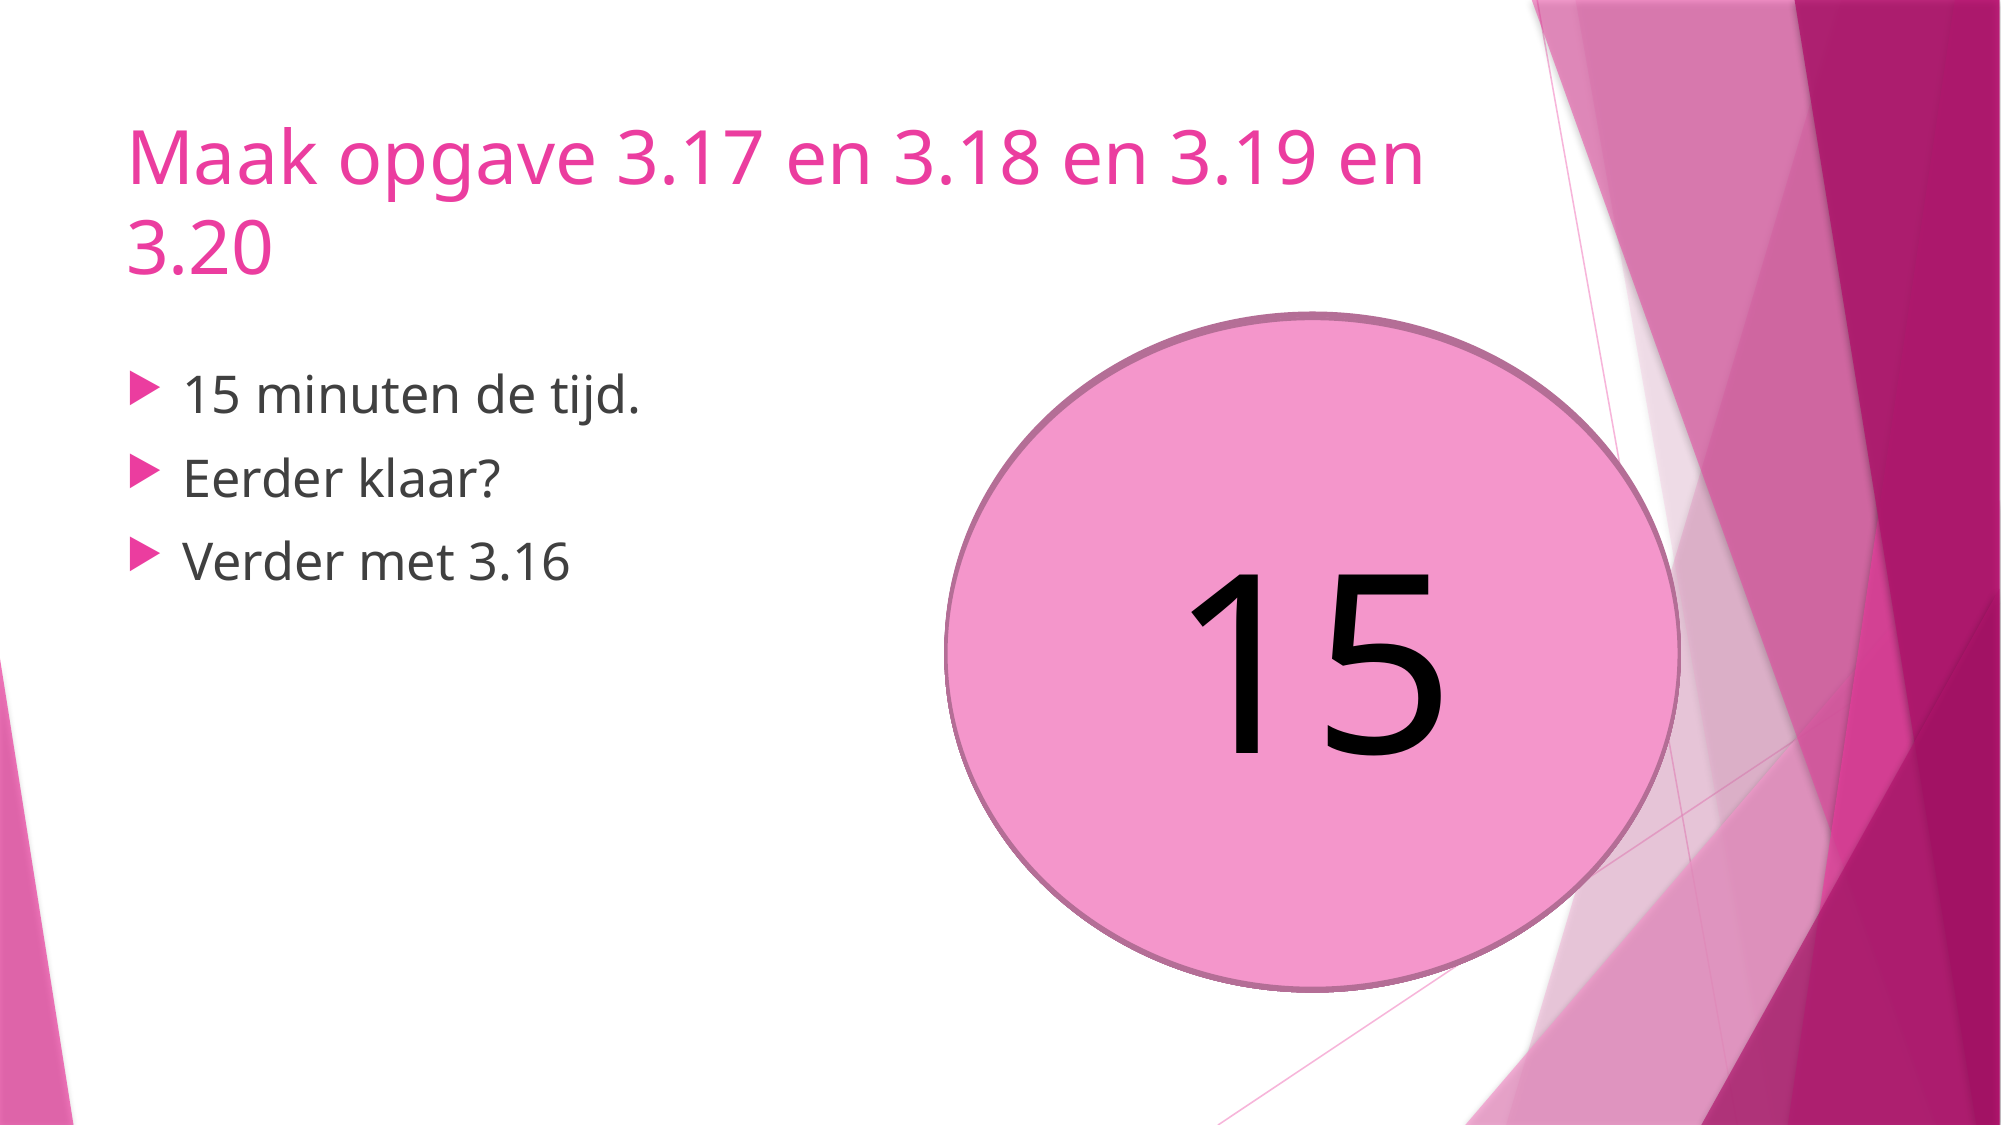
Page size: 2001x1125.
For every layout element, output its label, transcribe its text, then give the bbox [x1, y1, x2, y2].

text_box 14 [959, 314, 1668, 562]
text_box 15 [944, 317, 1681, 990]
text_box 7 [961, 748, 1667, 993]
title Maak opgave 3.17 en 3.18 en 3.19 en 3.20 [111, 101, 1522, 319]
list 15 minuten de tijd. Eerder klaar? Verder met 3.16 [111, 354, 774, 992]
